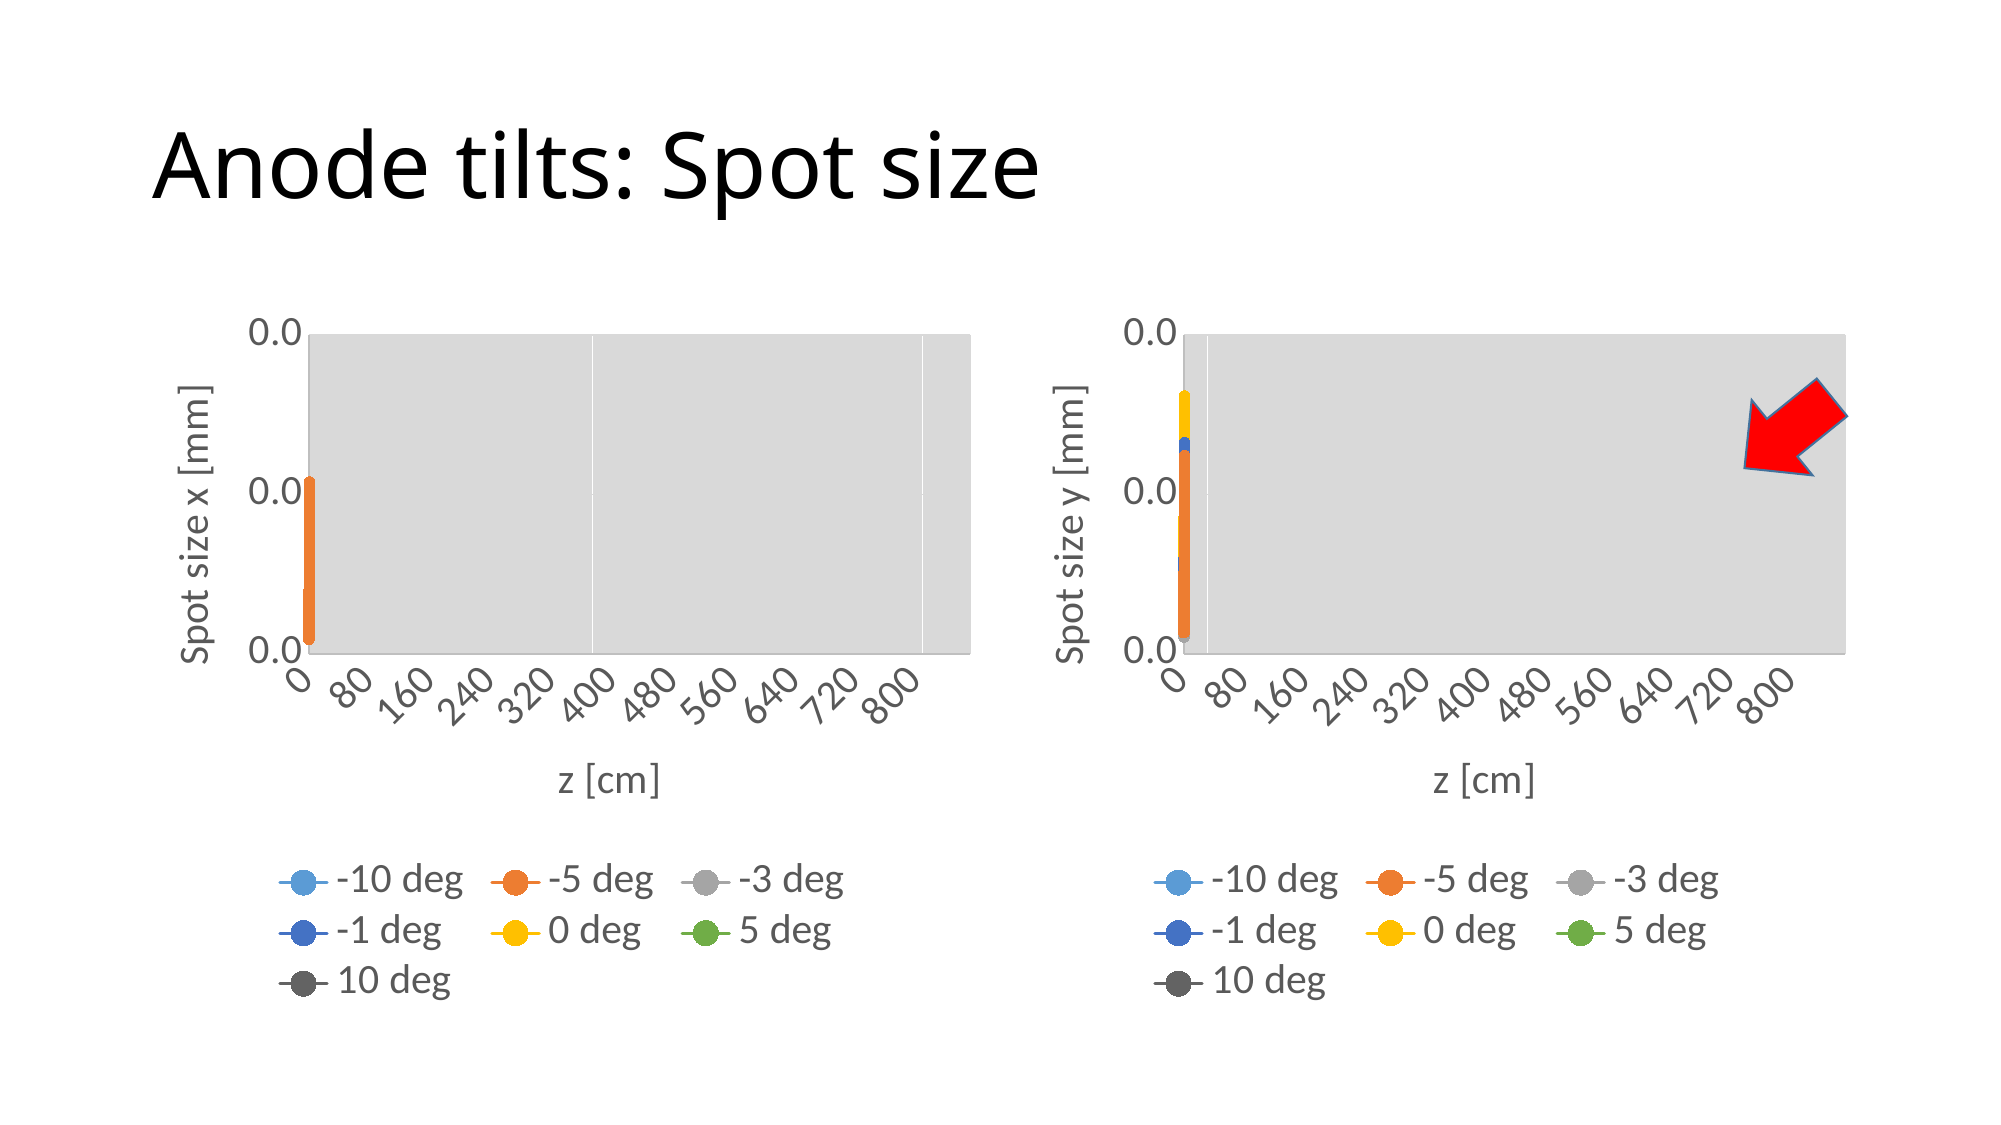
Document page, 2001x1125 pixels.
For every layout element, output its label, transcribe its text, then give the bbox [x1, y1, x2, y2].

chart [137, 299, 988, 1014]
chart [1012, 299, 1863, 1014]
title Anode tilts: Spot size [137, 59, 1863, 278]
